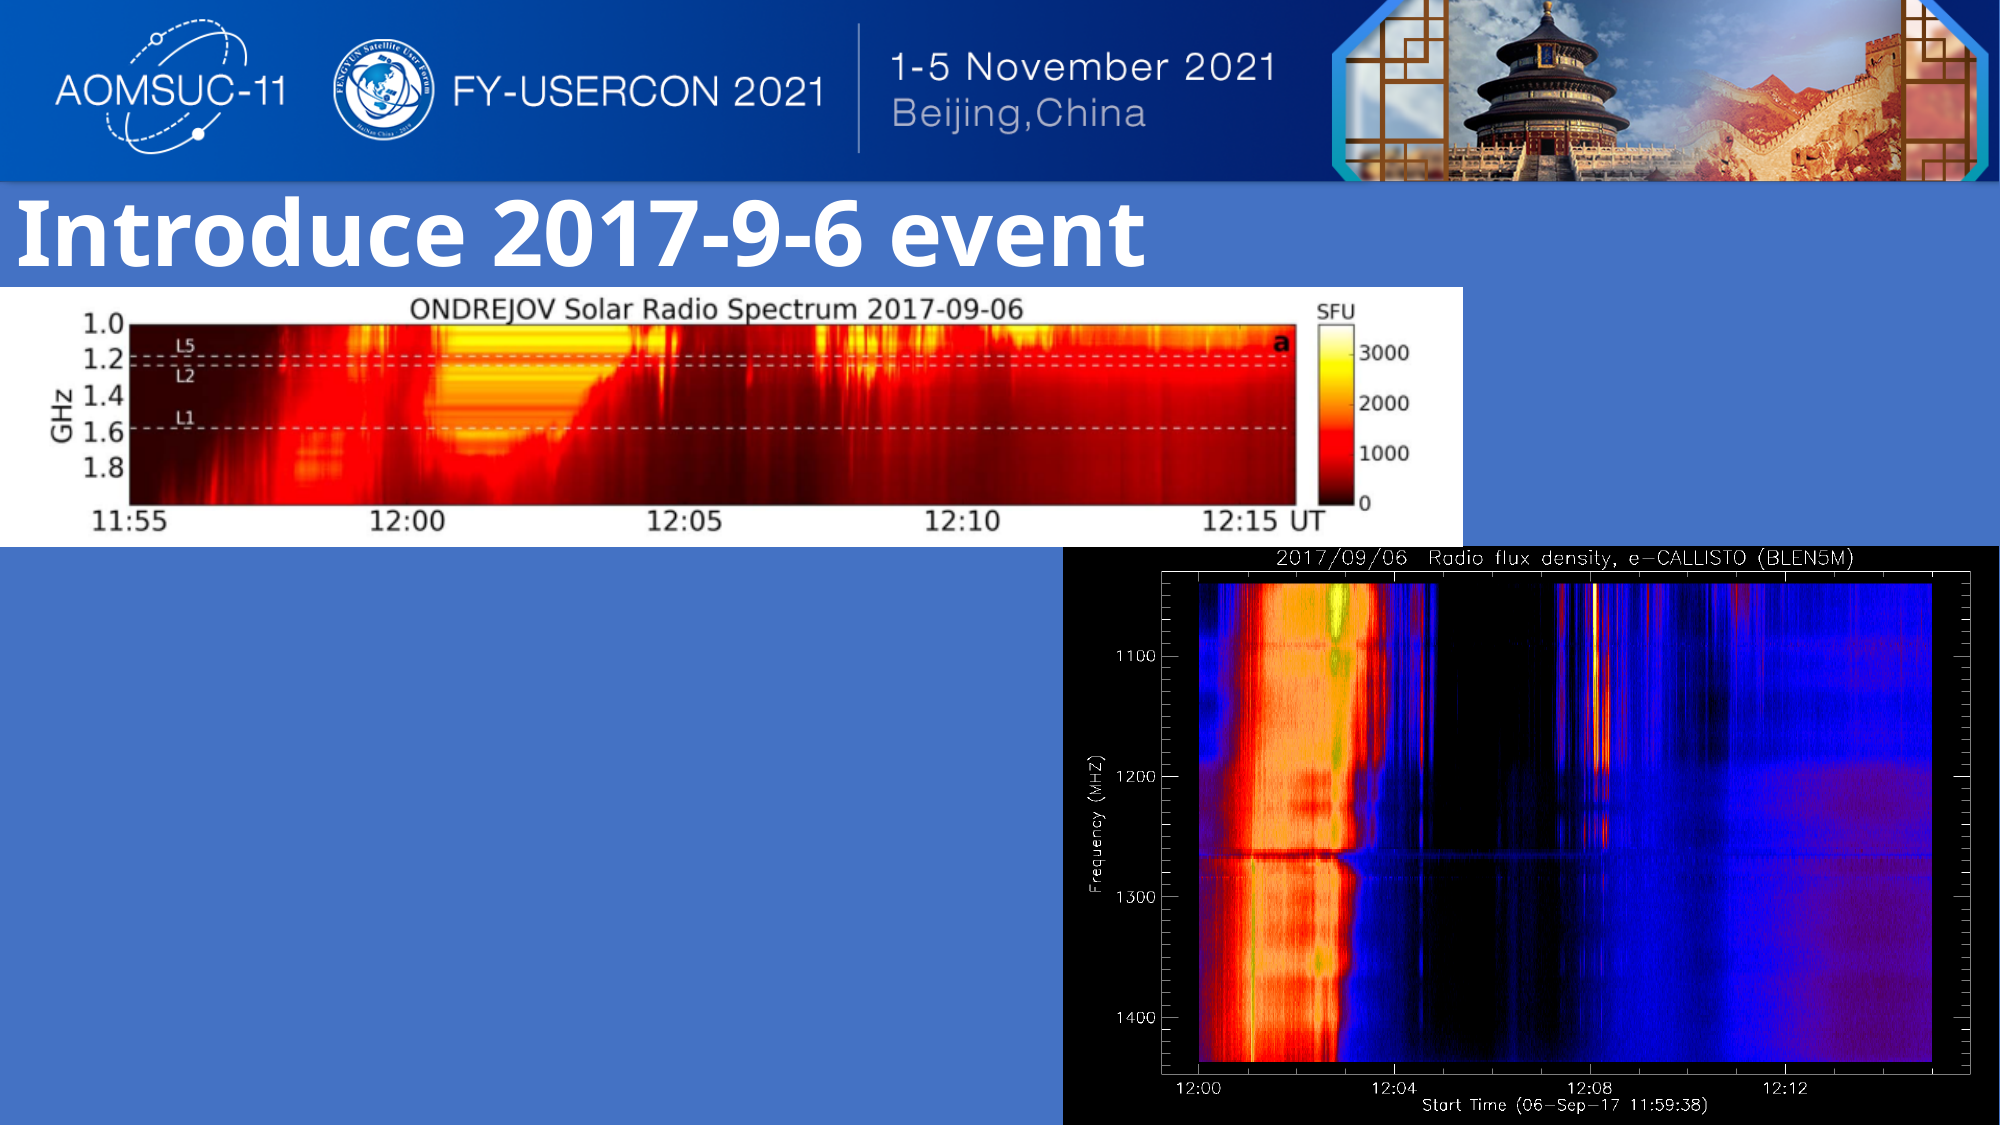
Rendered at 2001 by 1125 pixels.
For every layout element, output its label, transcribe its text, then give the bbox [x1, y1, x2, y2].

picture [0, 0, 1999, 217]
title Introduce 2017-9-6 event [1, 217, 1295, 287]
picture [0, 287, 1999, 1125]
